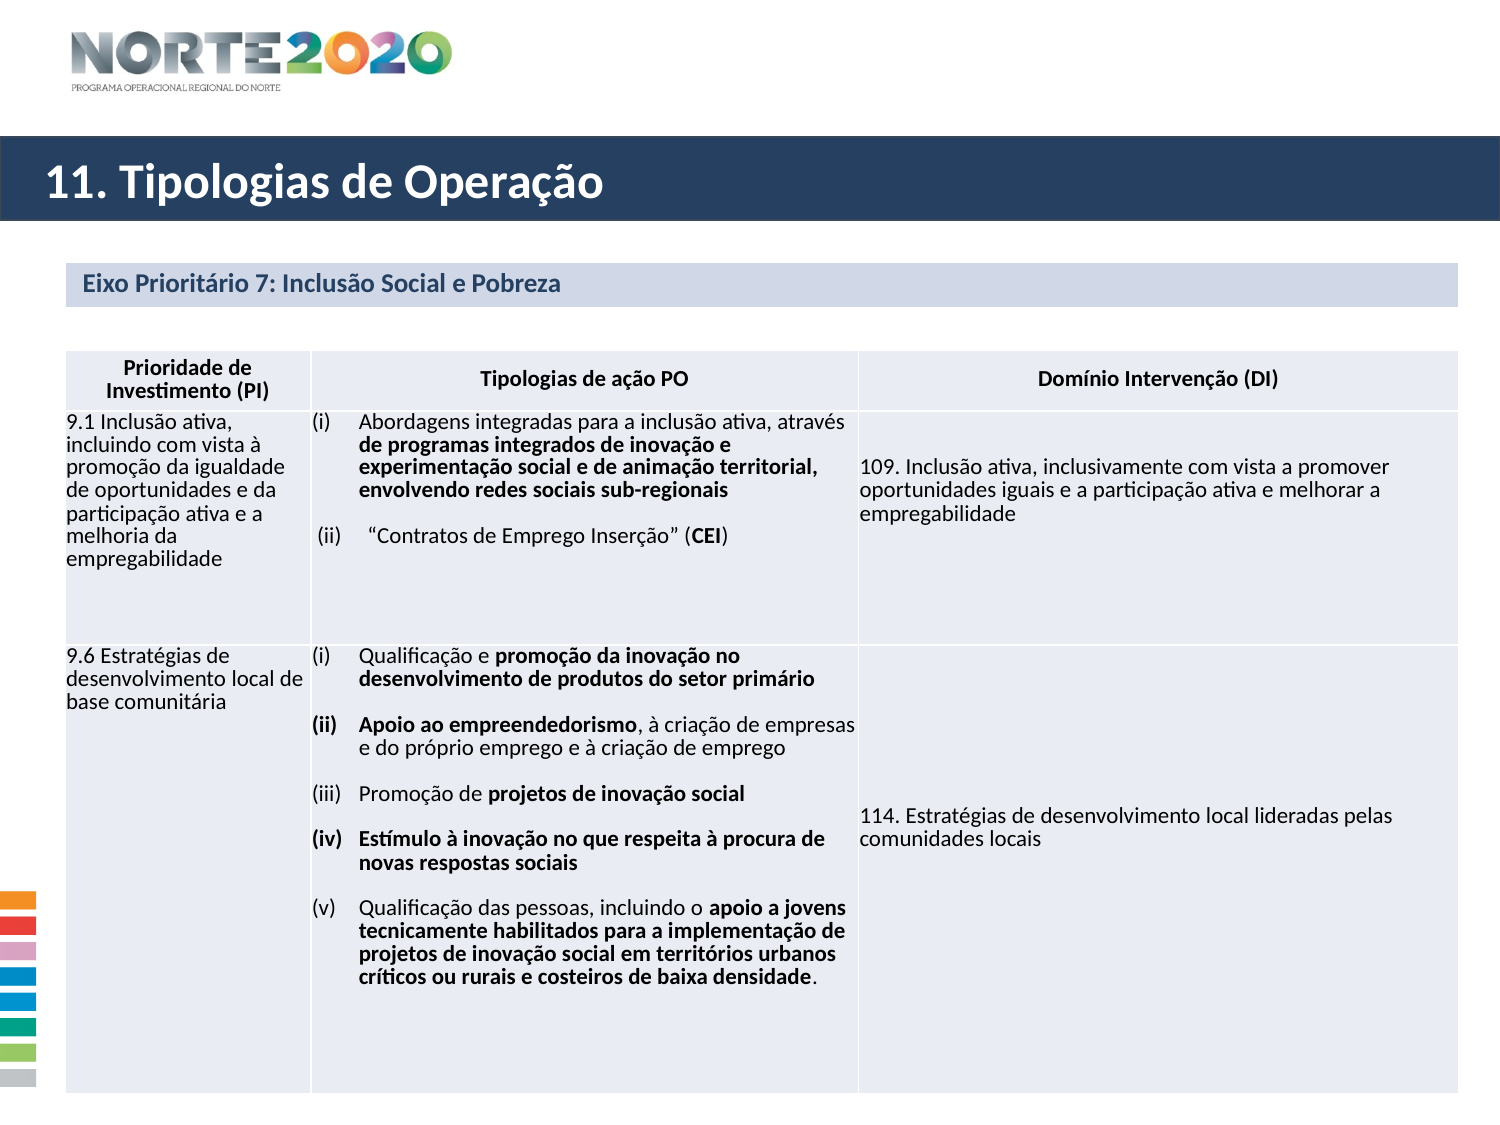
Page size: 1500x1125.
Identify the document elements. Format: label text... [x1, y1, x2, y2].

table_cell Qualificação e promoção da inovação no desenvolvimento de produtos do setor primário Apoio ao empreendedorismo, à criação de empresas e do próprio emprego e à criação de emprego Promoção de projetos de inovação social Estímulo à inovação no que respeita à procura de novas respostas sociais Qualificação das pessoas, incluindo o apoio a jovens tecnicamente habilitados para a implementação de projetos de inovação social em territórios urbanos críticos ou rurais e costeiros de baixa densidade. [312, 646, 858, 1093]
table_cell 9.1 Inclusão ativa, incluindo com vista à promoção da igualdade de oportunidades e da participação ativa e a melhoria da empregabilidade [66, 412, 310, 644]
table_header Eixo Prioritário 7: Inclusão Social e Pobreza [66, 263, 1458, 307]
table_cell 9.6 Estratégias de desenvolvimento local de base comunitária [66, 646, 310, 1093]
picture [0, 1012, 37, 1103]
picture [64, 19, 458, 103]
table_cell Abordagens integradas para a inclusão ativa, através de programas integrados de inovação e experimentação social e de animação territorial, envolvendo redes sociais sub-regionais (ii) “Contratos de Emprego Inserção” (CEI) [312, 412, 858, 644]
table_cell 114. Estratégias de desenvolvimento local lideradas pelas comunidades locais [859, 646, 1458, 1093]
table_header Domínio Intervenção (DI) [859, 351, 1458, 410]
table_cell 109. Inclusão ativa, inclusivamente com vista a promover oportunidades iguais e a participação ativa e melhorar a empregabilidade [859, 412, 1458, 644]
picture [0, 881, 37, 967]
text_box 11. Tipologias de Operação [0, 137, 1500, 220]
table_header Tipologias de ação PO [312, 351, 858, 410]
table_header Prioridade de Investimento (PI) [66, 351, 310, 410]
picture [0, 986, 37, 992]
